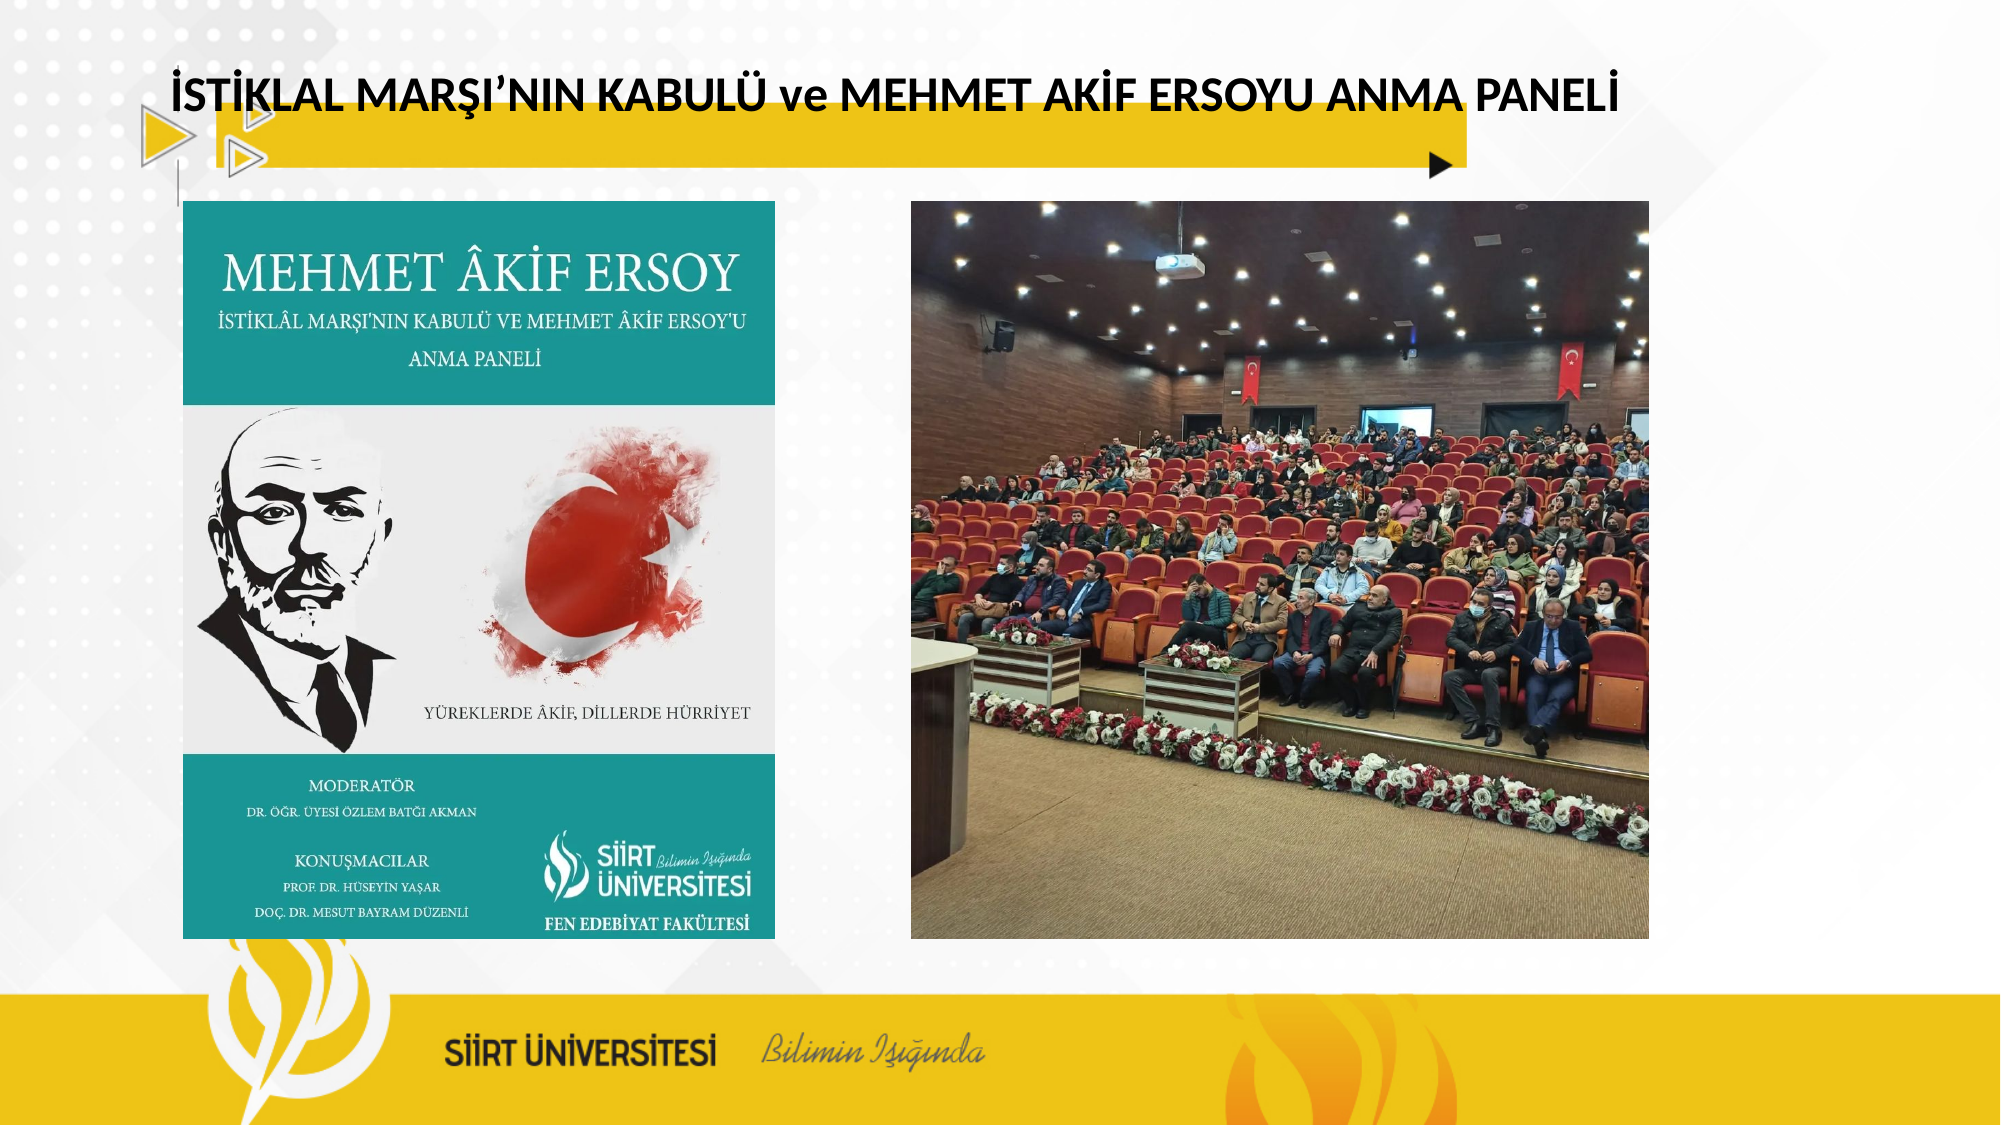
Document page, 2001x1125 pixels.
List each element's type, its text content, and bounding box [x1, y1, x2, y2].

text_box İSTİKLAL MARŞI’NIN KABULÜ ve MEHMET AKİF ERSOYU ANMA PANELİ [56, 54, 1735, 129]
picture [0, 0, 2001, 1125]
